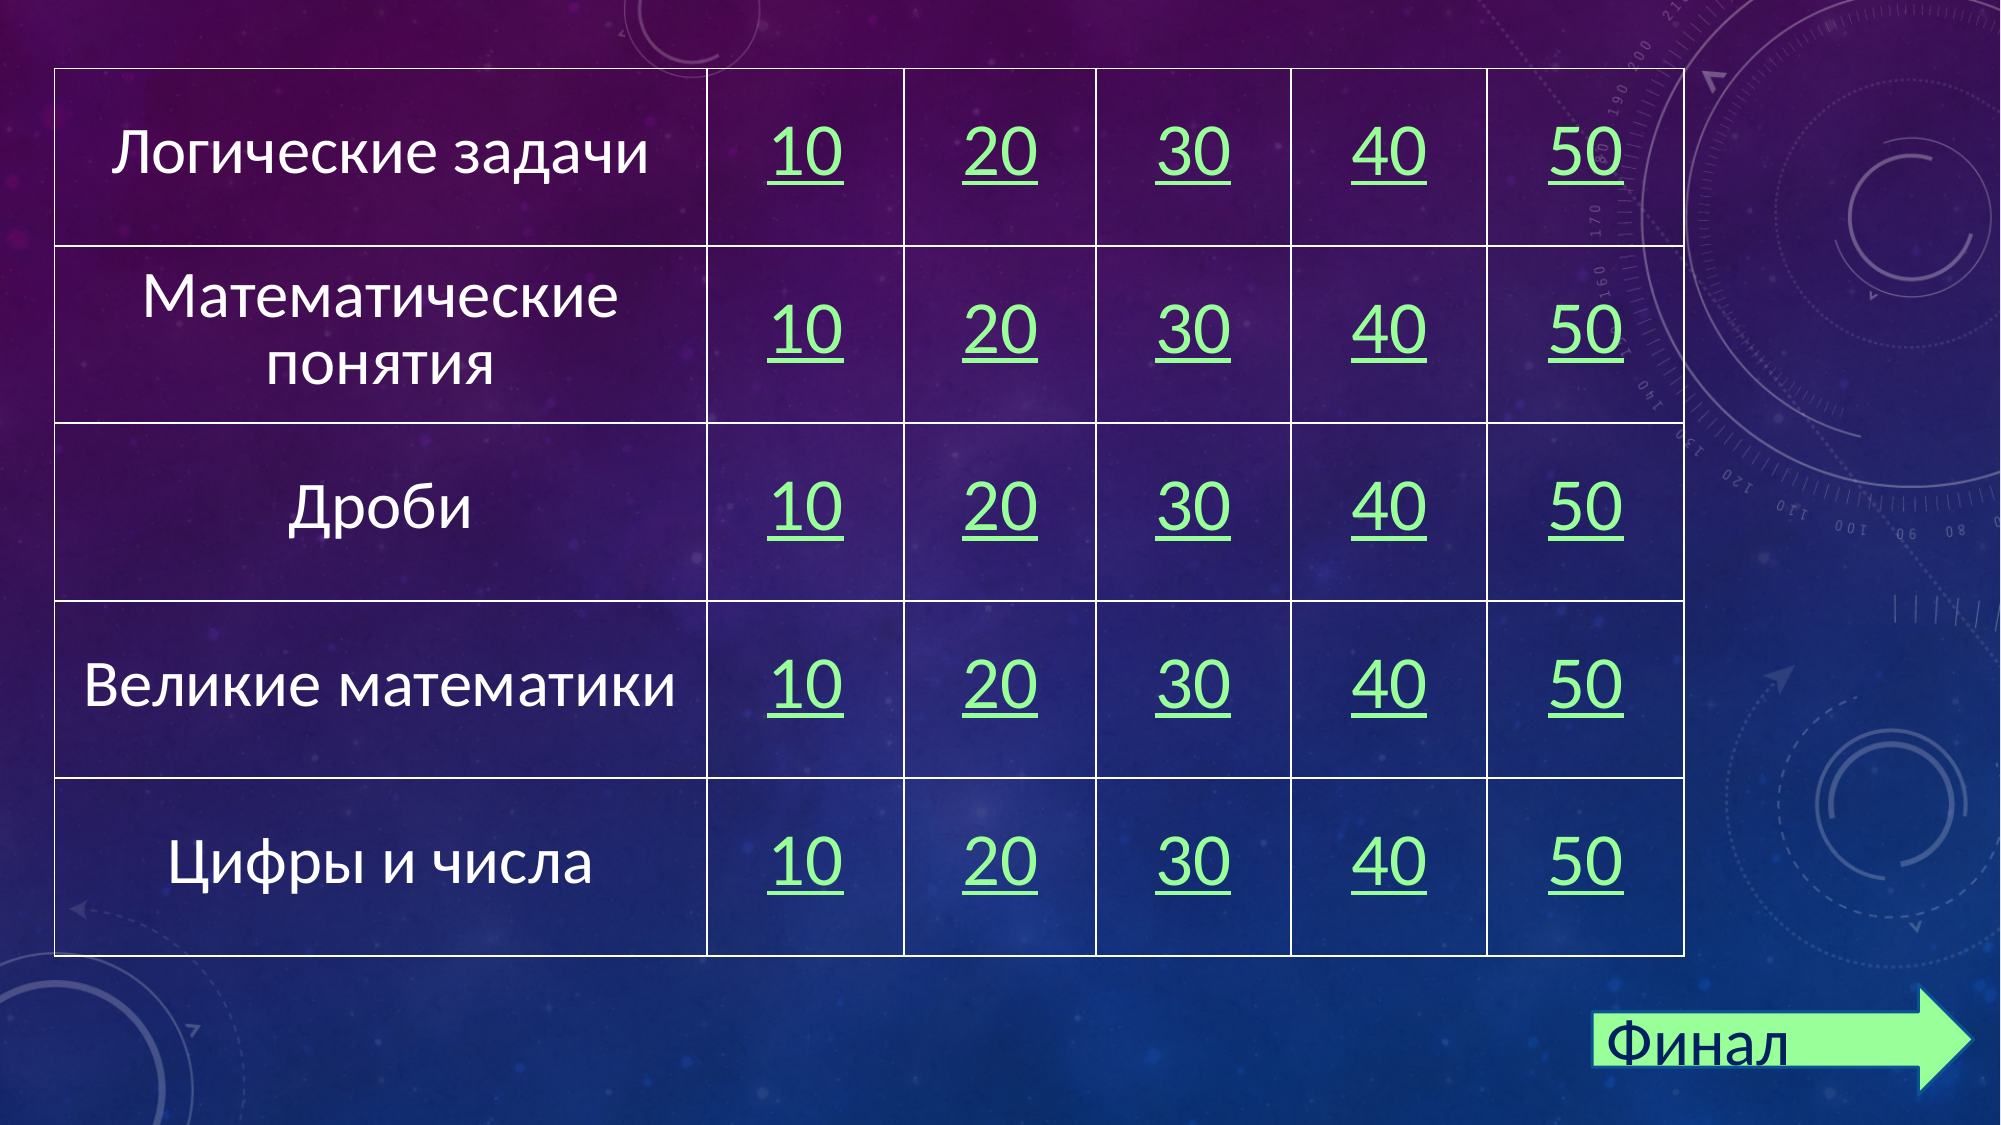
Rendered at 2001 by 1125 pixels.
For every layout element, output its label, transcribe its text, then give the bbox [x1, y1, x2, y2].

table_cell 40 [1292, 247, 1486, 422]
table_header 30 [1097, 69, 1290, 245]
table_cell 20 [905, 247, 1095, 422]
table_cell 50 [1488, 424, 1683, 600]
table_cell Математические понятия [55, 247, 706, 422]
table_cell 20 [905, 424, 1095, 600]
table_header 40 [1292, 69, 1486, 245]
table_cell 40 [1292, 602, 1486, 777]
table_cell Цифры и числа [55, 779, 706, 955]
table_cell 10 [708, 424, 903, 600]
table_cell 20 [905, 602, 1095, 777]
table_cell 10 [708, 602, 903, 777]
table_cell Дроби [55, 424, 706, 600]
picture [0, 0, 2001, 1125]
table_cell 10 [708, 779, 903, 955]
text_box [1916, 982, 1928, 991]
table_header 50 [1488, 69, 1683, 245]
table_cell 40 [1292, 424, 1486, 600]
table_cell 30 [1097, 424, 1290, 600]
table_cell 20 [905, 779, 1095, 955]
table_cell 30 [1097, 247, 1290, 422]
table_cell Великие математики [55, 602, 706, 777]
text_box [1916, 1087, 1929, 1097]
table_header 10 [708, 69, 903, 245]
table_cell 30 [1097, 779, 1290, 955]
table_header Логические задачи [55, 69, 706, 245]
table_header 20 [905, 69, 1095, 245]
table_cell 50 [1488, 602, 1683, 777]
table_cell 50 [1488, 247, 1683, 422]
table_cell 40 [1292, 779, 1486, 955]
table_cell 30 [1097, 602, 1290, 777]
table_cell 10 [708, 247, 903, 422]
table_cell 50 [1488, 779, 1683, 955]
text_box Финал [1592, 991, 2000, 1087]
